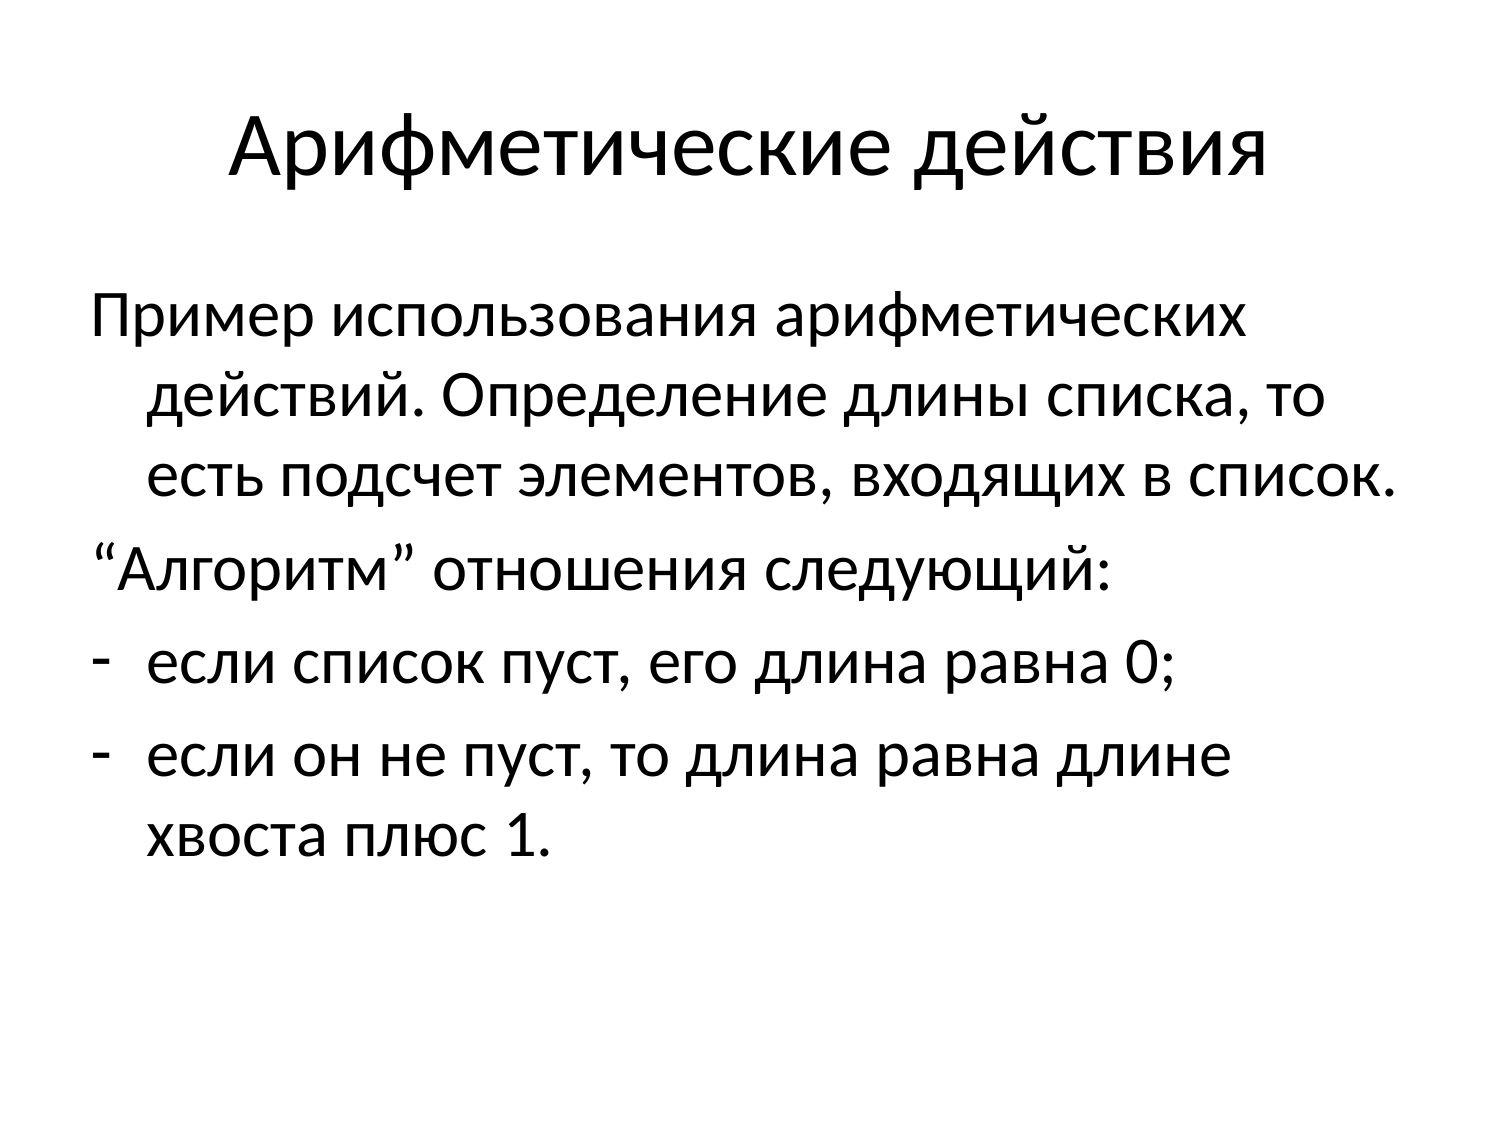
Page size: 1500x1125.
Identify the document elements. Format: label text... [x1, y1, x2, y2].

list Пример использования арифметических действий. Определение длины списка, то есть подсчет элементов, входящих в список. “Алгоритм” отношения следующий: если список пуст, его длина равна 0; если он не пуст, то длина равна длине хвоста плюс 1. [75, 262, 1425, 1005]
title Арифметические действия [75, 45, 1425, 233]
